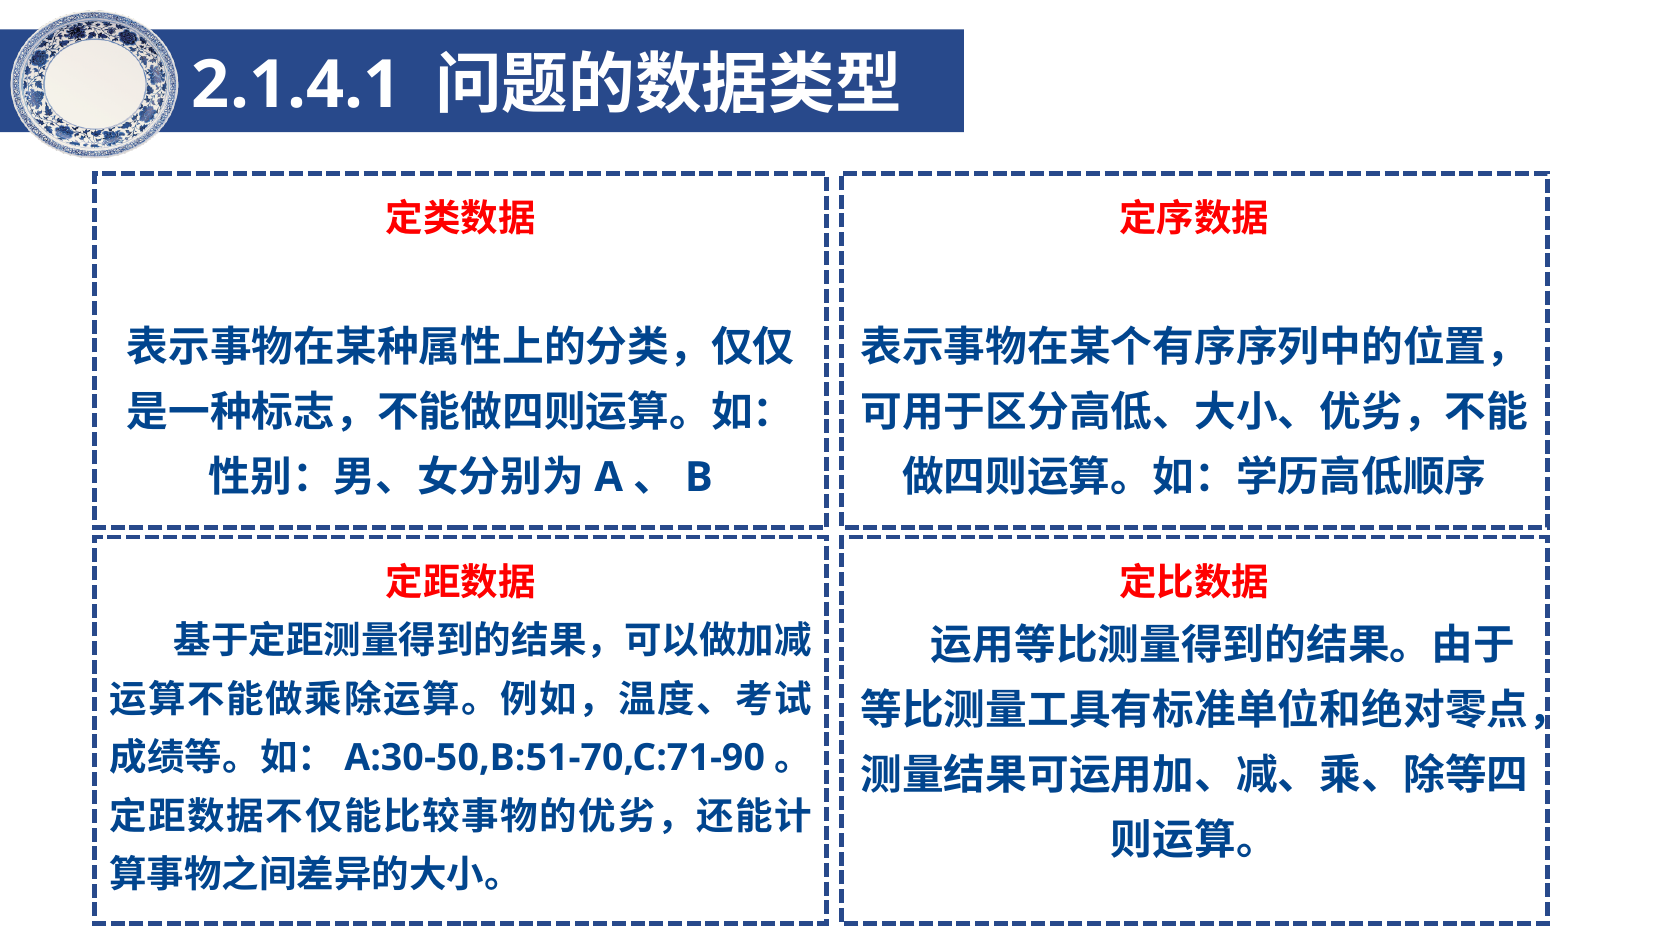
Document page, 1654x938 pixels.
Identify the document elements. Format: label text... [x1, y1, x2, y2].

text_box [197, 27, 966, 134]
text_box 2.1.4.1 问题的数据类型 [197, 32, 945, 128]
picture [0, 0, 192, 165]
text_box 定序数据 表示事物在某个有序序列中的位置，可用于区分高低、大小、优劣，不能做四则运算。如：学历高低顺序 [841, 173, 1548, 528]
text_box 定比数据 运用等比测量得到的结果。由于等比测量工具有标准单位和绝对零点，测量结果可运用加、减、乘、除等四则运算。 [841, 537, 1548, 924]
text_box 定类数据 表示事物在某种属性上的分类，仅仅是一种标志，不能做四则运算。如：性别：男、女分别为A、B [94, 173, 827, 528]
text_box 定距数据 基于定距测量得到的结果，可以做加减运算不能做乘除运算。例如，温度、考试成绩等。如：A:30-50,B:51-70,C:71-90。定距数据不仅能比较事物的优劣，还能计算事物之间差异的大小。 [94, 537, 827, 924]
